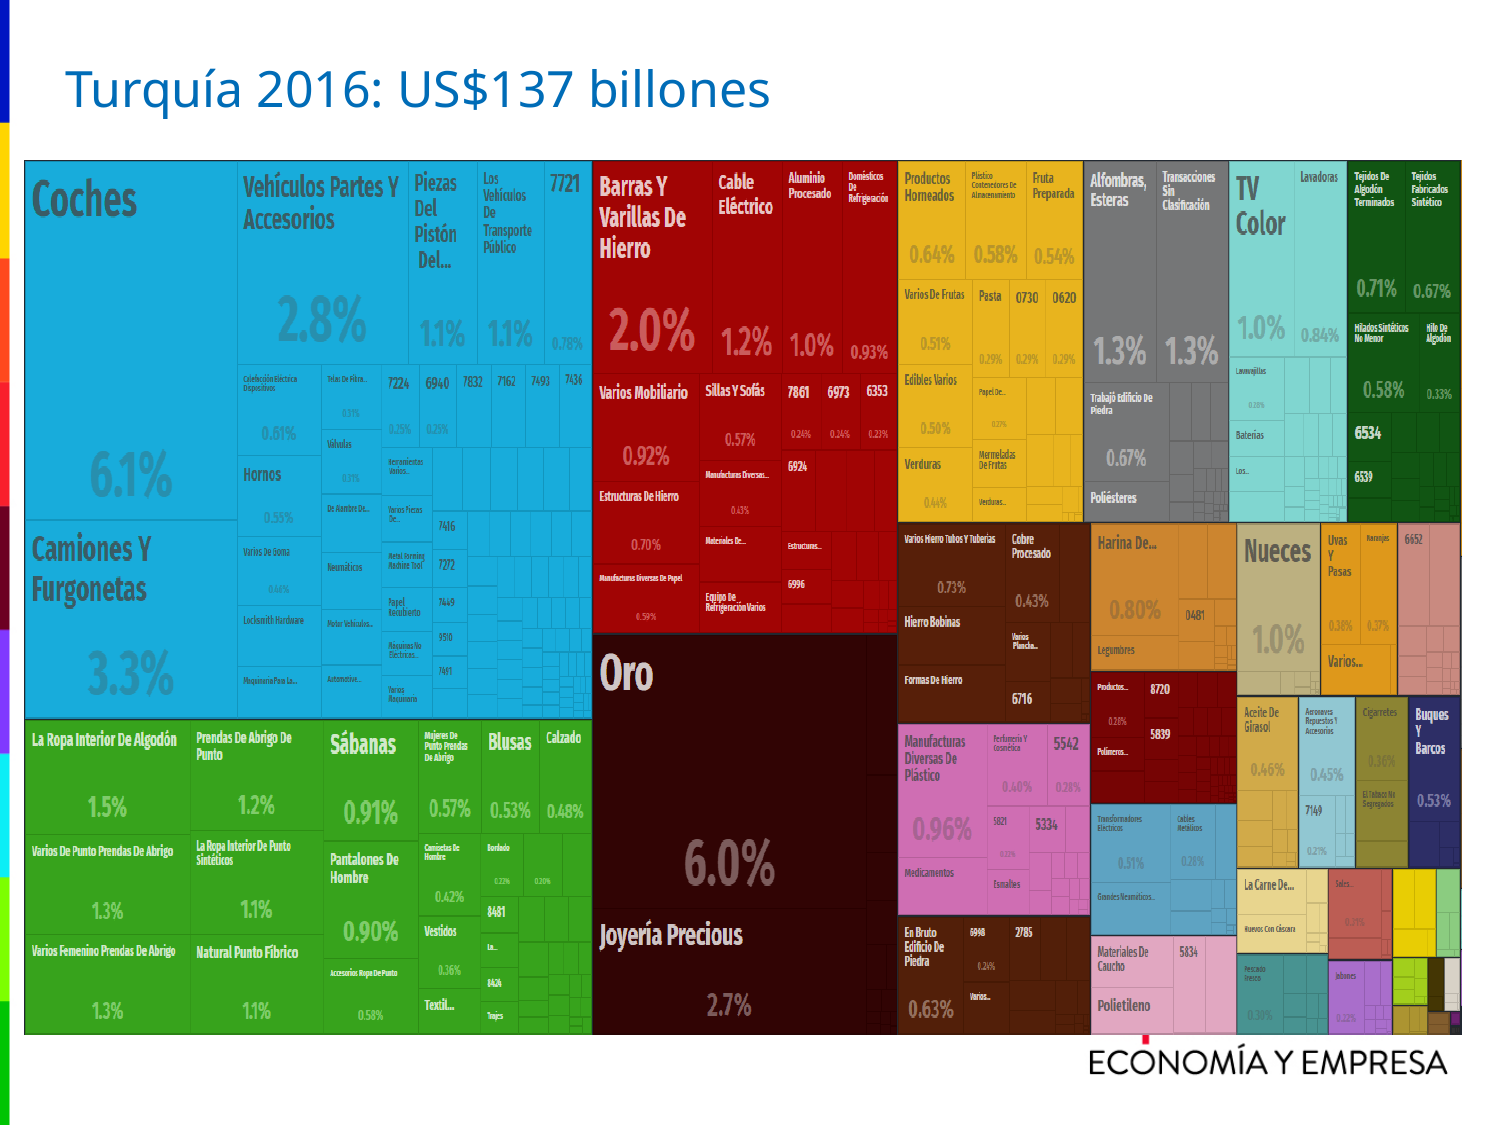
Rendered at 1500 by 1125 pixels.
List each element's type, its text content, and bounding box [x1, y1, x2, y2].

picture [0, 0, 1500, 1125]
text_box Turquía 2016: US$137 billones [50, 50, 1390, 158]
